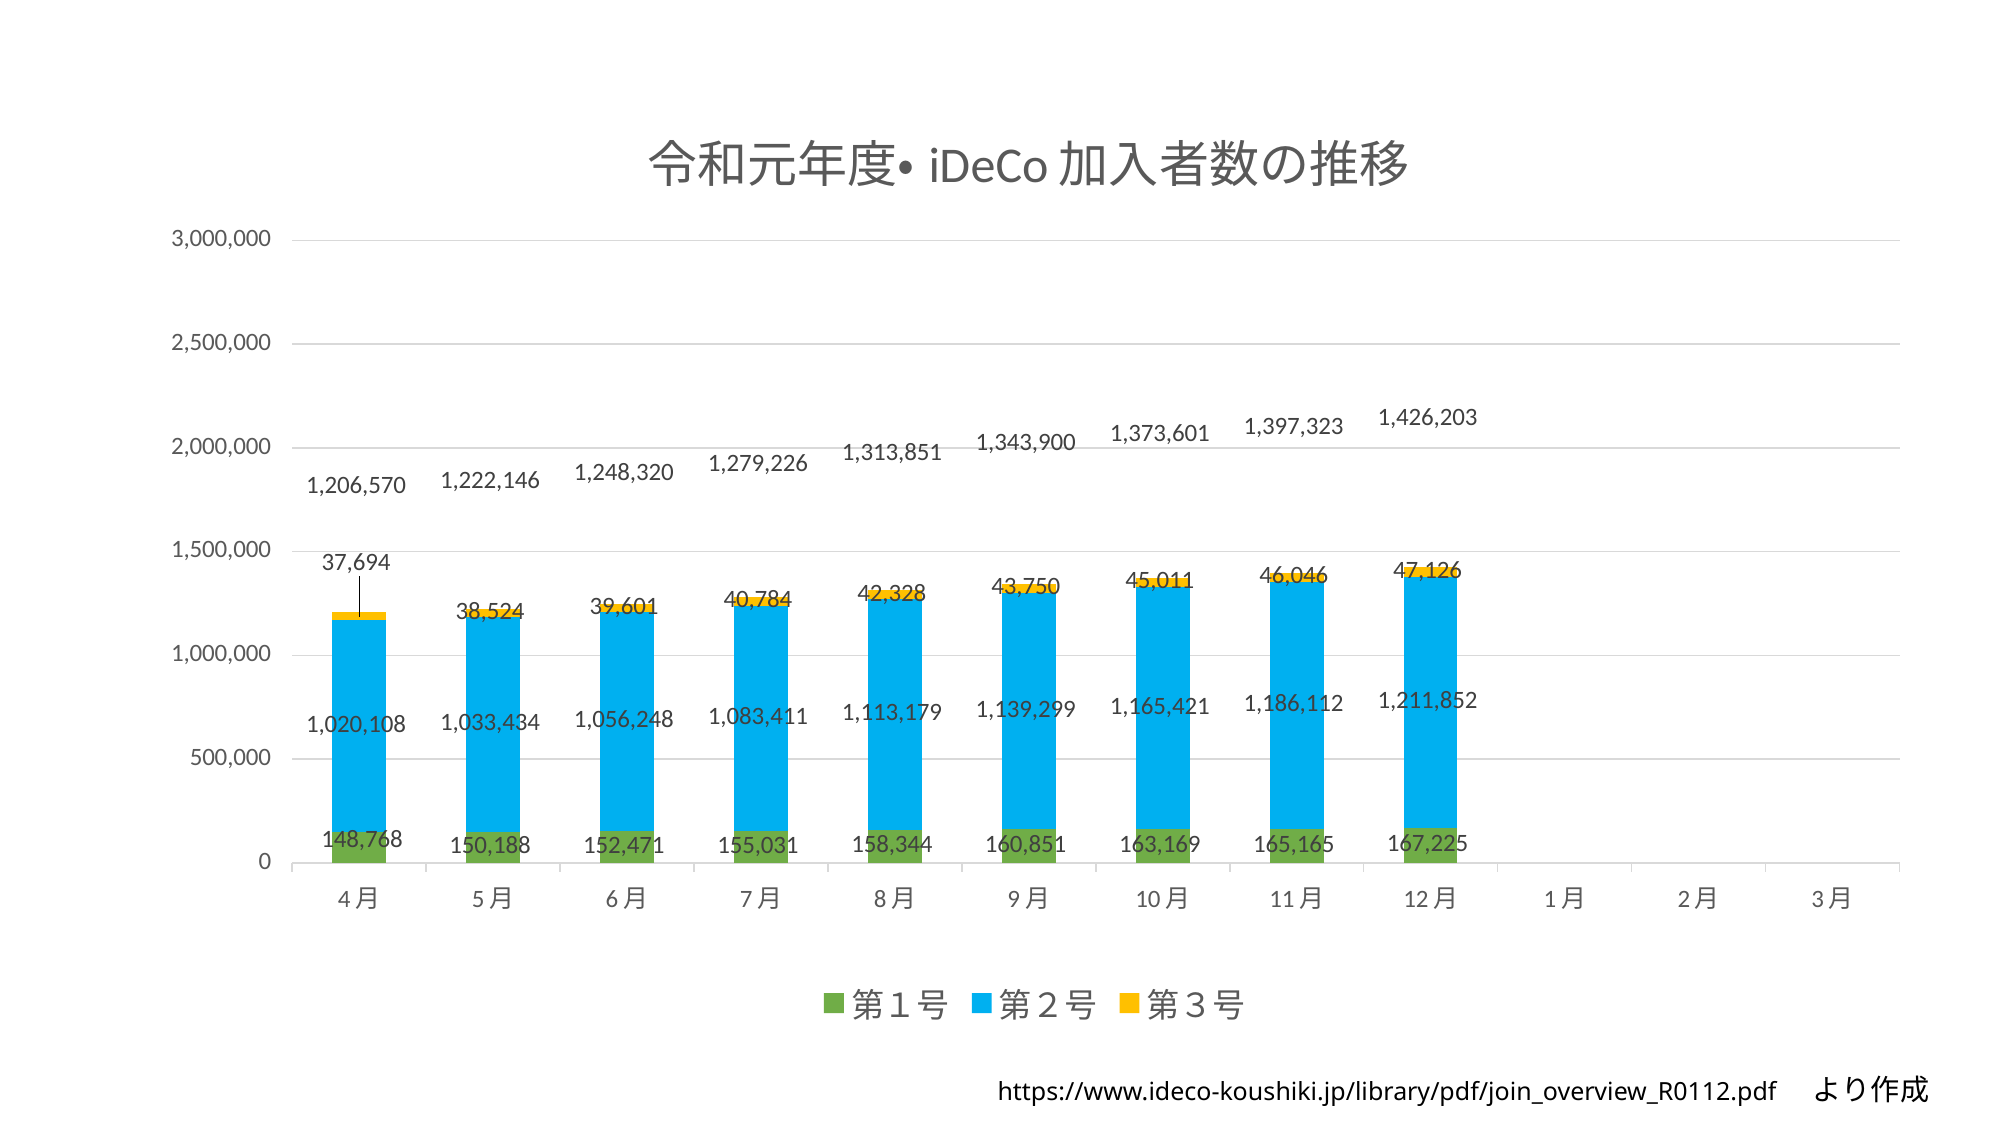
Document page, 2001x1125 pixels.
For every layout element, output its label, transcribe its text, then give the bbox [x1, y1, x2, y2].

chart [133, 83, 1937, 1034]
text_box https://www.ideco-koushiki.jp/library/pdf/join_overview_R0112.pdf より作成 [982, 1063, 2000, 1114]
